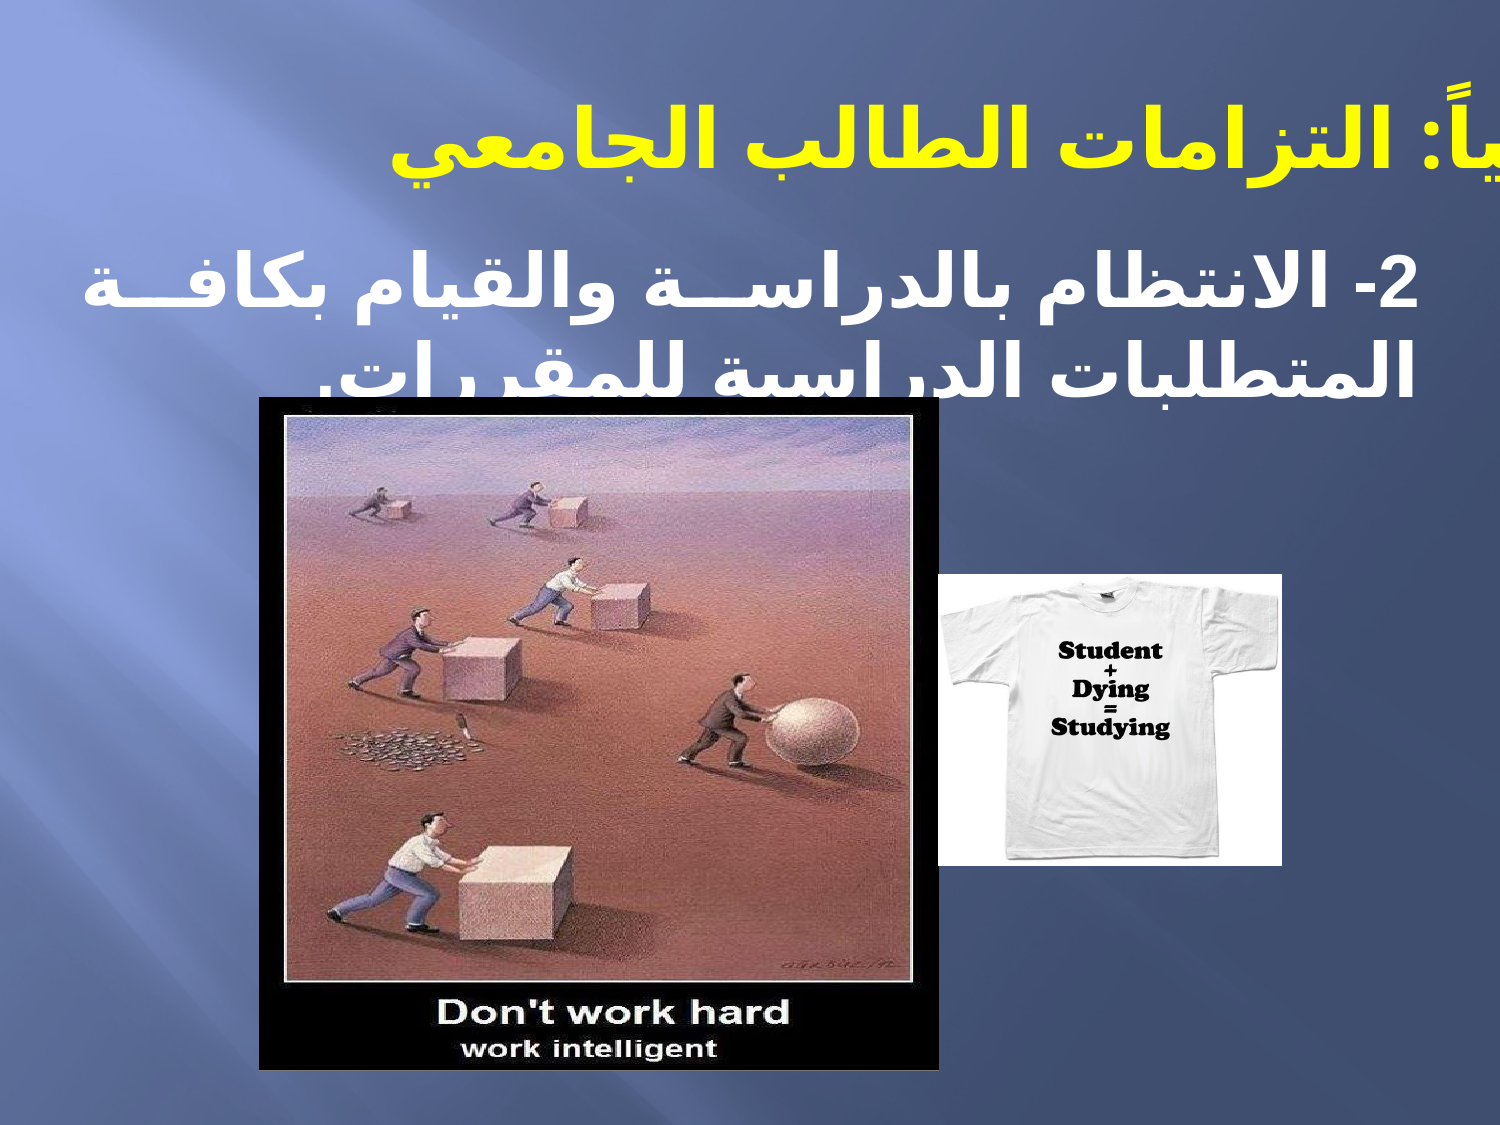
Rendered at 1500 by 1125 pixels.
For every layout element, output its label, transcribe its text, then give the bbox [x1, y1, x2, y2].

text_box 2- الانتظام بالدراسة والقيام بكافة المتطلبات الدراسية للمقررات. [64, 174, 1436, 540]
text_box ثانياً: التزامات الطالب الجامعي [372, 78, 1500, 193]
picture [259, 396, 1282, 1071]
